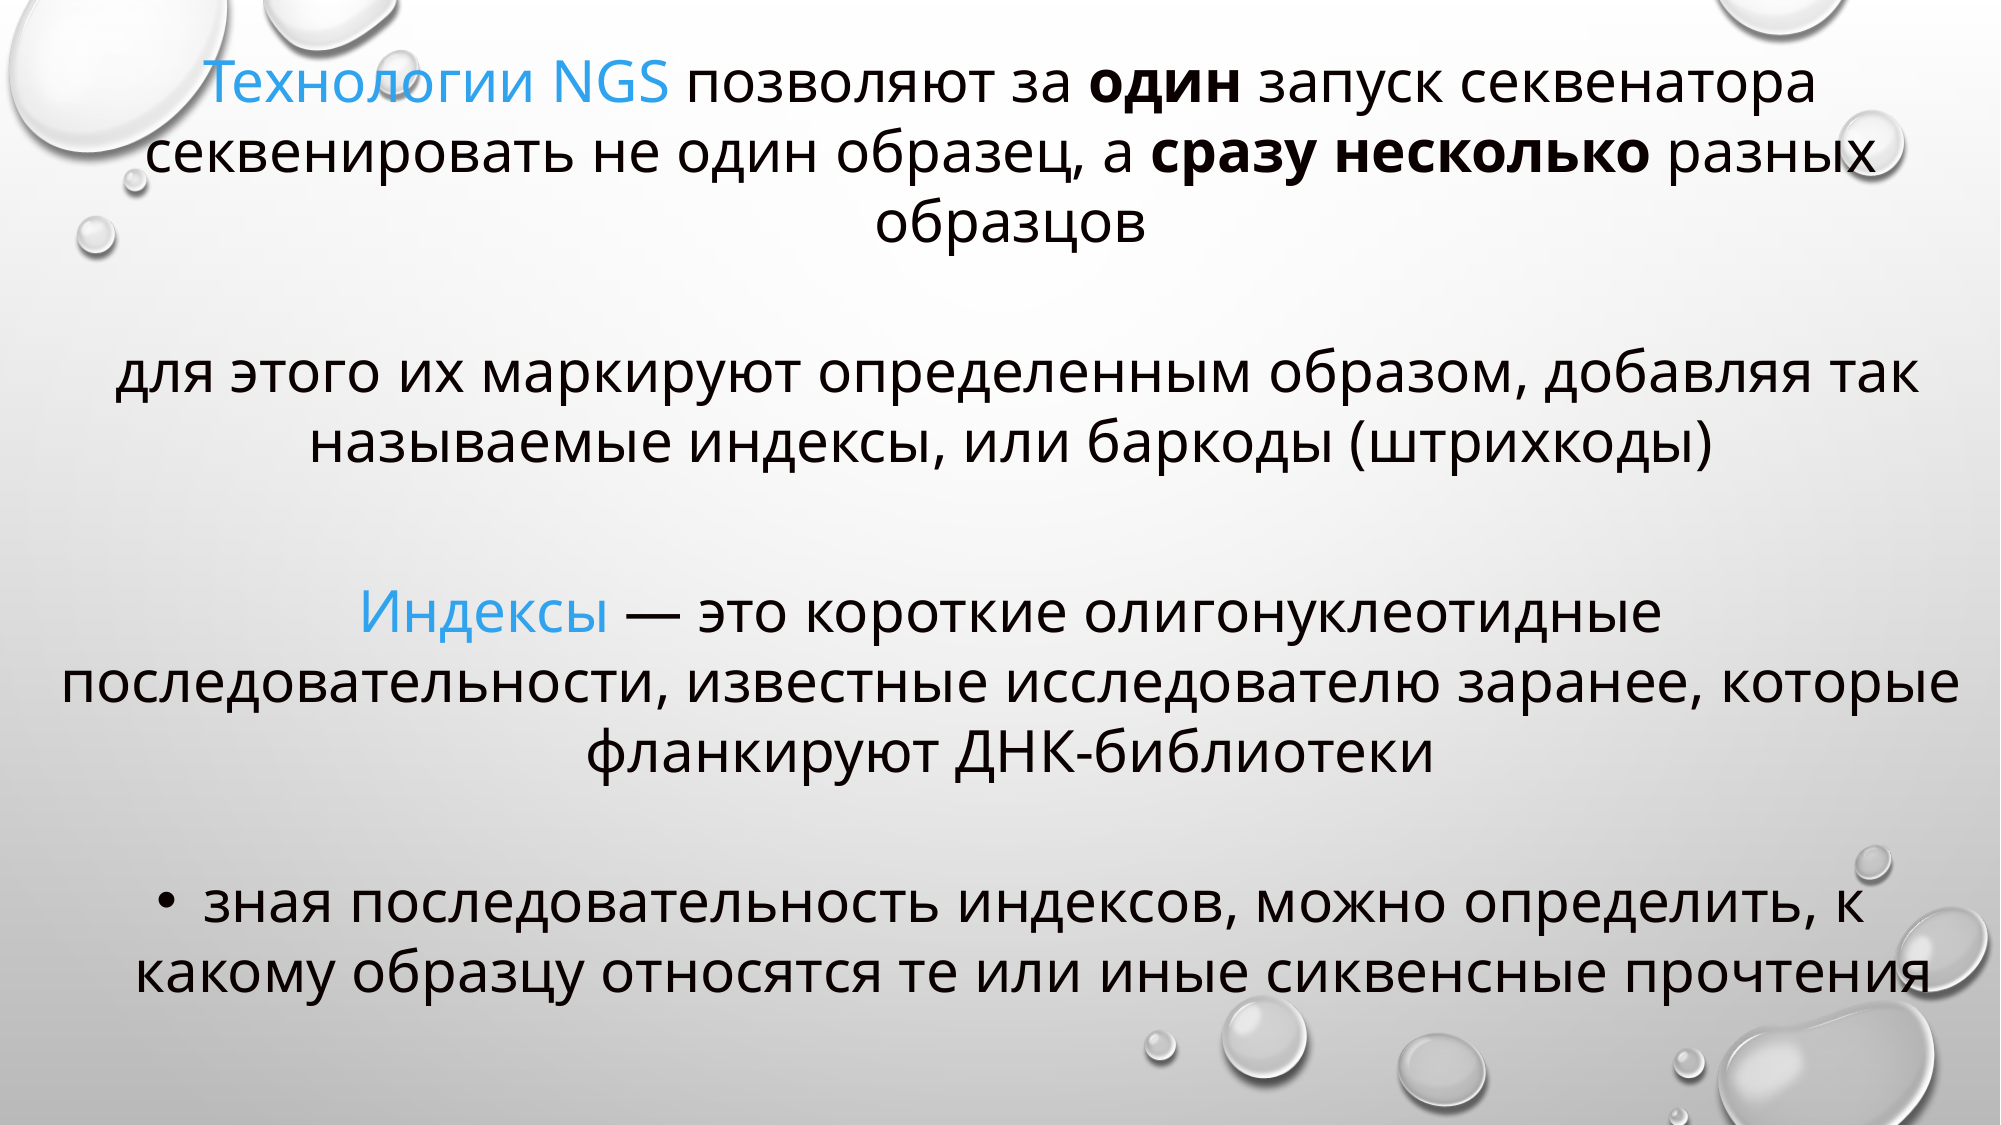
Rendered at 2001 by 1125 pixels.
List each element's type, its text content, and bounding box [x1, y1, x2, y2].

text_box Технологии NGS позволяют за один запуск секвенатора секвенировать не один образец, а сразу несколько разных образцов для этого их маркируют определенным образом, добавляя так называемые индексы, или баркоды (штрихкоды) Индексы — это короткие олигонуклеотидные последовательности, известные исследователю заранее, которые фланкируют ДНК-библиотеки зная последовательность индексов, можно определить, к какому образцу относятся те или иные сиквенсные прочтения [35, 36, 1986, 1012]
picture [0, 0, 2000, 1125]
